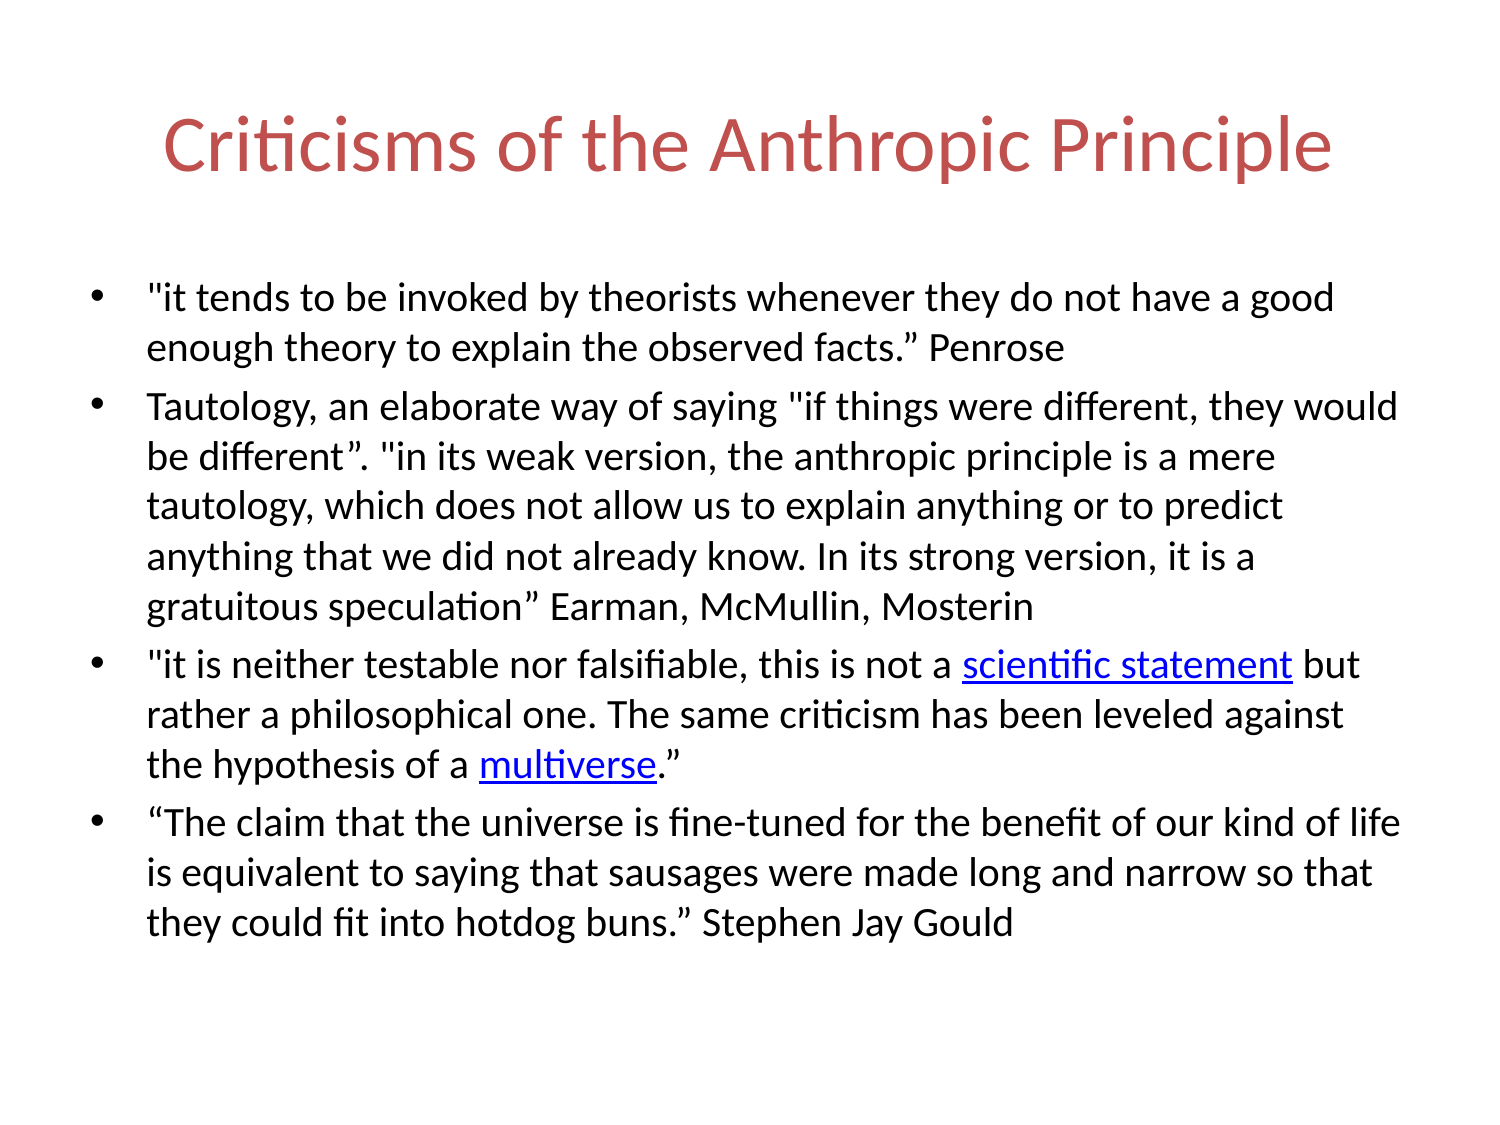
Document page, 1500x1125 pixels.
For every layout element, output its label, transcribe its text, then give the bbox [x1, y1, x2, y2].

title Criticisms of the Anthropic Principle [75, 45, 1425, 233]
list "it tends to be invoked by theorists whenever they do not have a good enough theory to explain the observed facts.” Penrose Tautology, an elaborate way of saying "if things were different, they would be different”. "in its weak version, the anthropic principle is a mere tautology, which does not allow us to explain anything or to predict anything that we did not already know. In its strong version, it is a gratuitous speculation” Earman, McMullin, Mosterin "it is neither testable nor falsifiable, this is not a scientific statement but rather a philosophical one. The same criticism has been leveled against the hypothesis of a multiverse.” “The claim that the universe is fine-tuned for the benefit of our kind of life is equivalent to saying that sausages were made long and narrow so that they could fit into hotdog buns.” Stephen Jay Gould [75, 262, 1425, 1005]
